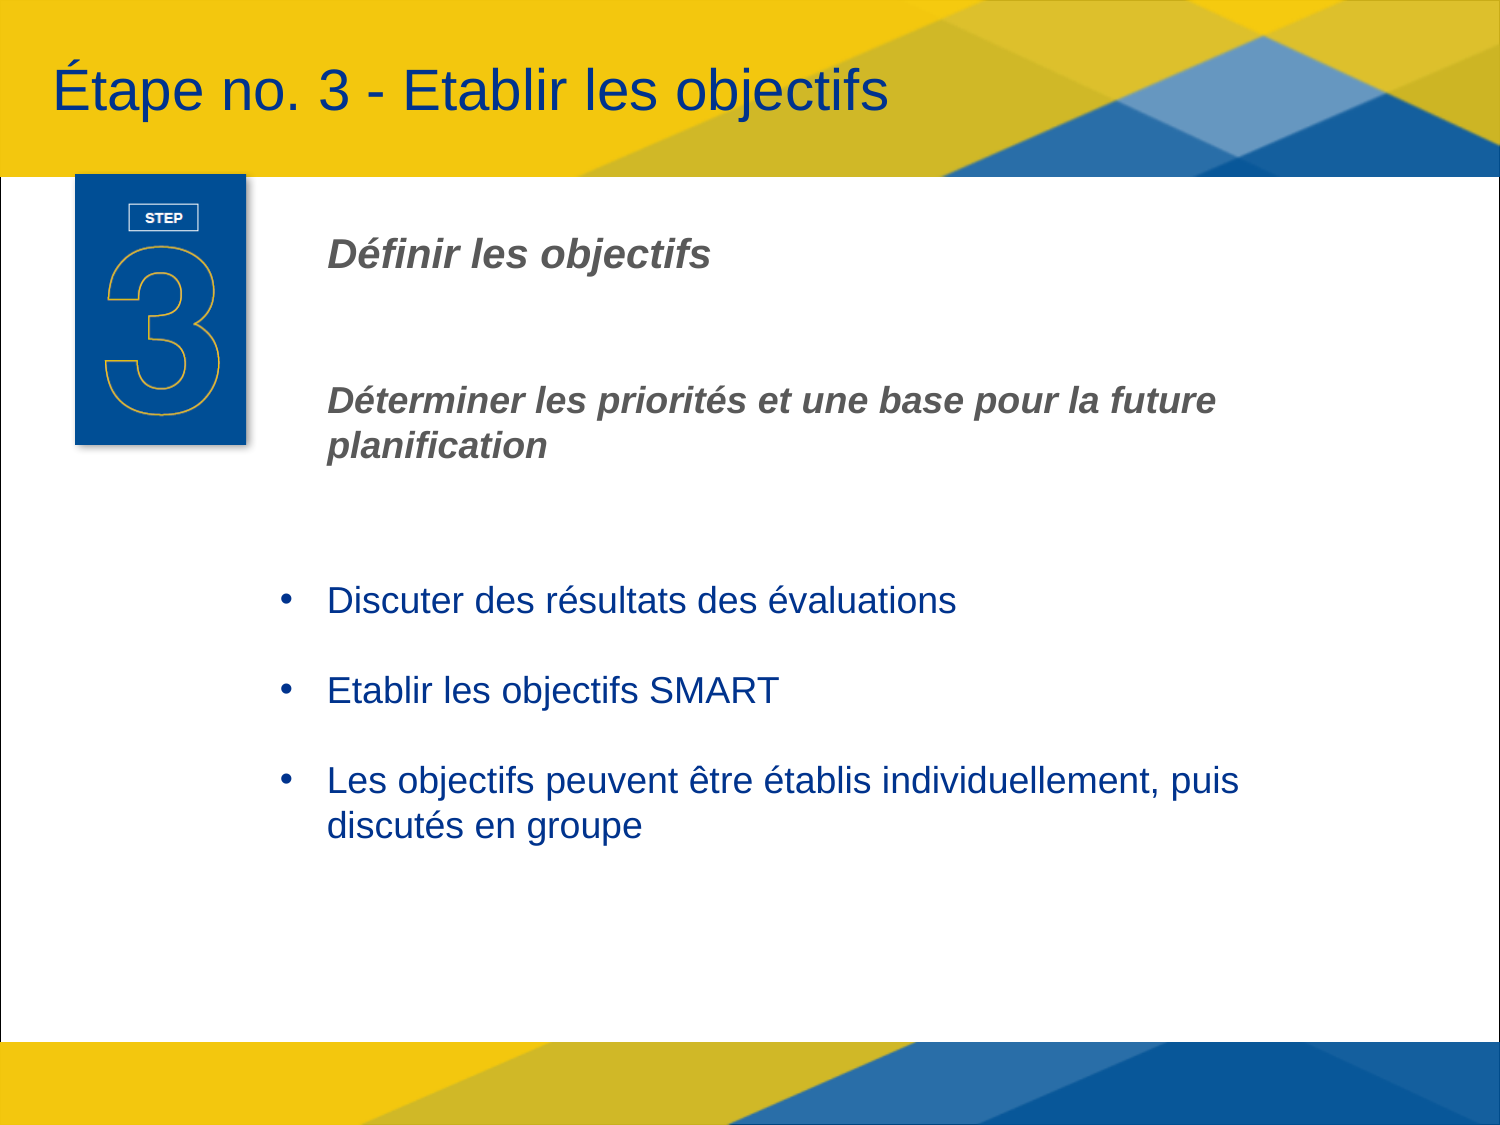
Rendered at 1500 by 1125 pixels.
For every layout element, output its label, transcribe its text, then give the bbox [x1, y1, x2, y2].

title Étape no. 3 - Etablir les objectifs [37, 50, 1438, 125]
picture [0, 1042, 1500, 1125]
text_box Discuter des résultats des évaluations Etablir les objectifs SMART Les objectifs peuvent être établis individuellement, puis discutés en groupe [265, 568, 1391, 854]
picture [0, 0, 1500, 446]
text_box Définir les objectifs Déterminer les priorités et une base pour la future planification [312, 218, 1413, 474]
